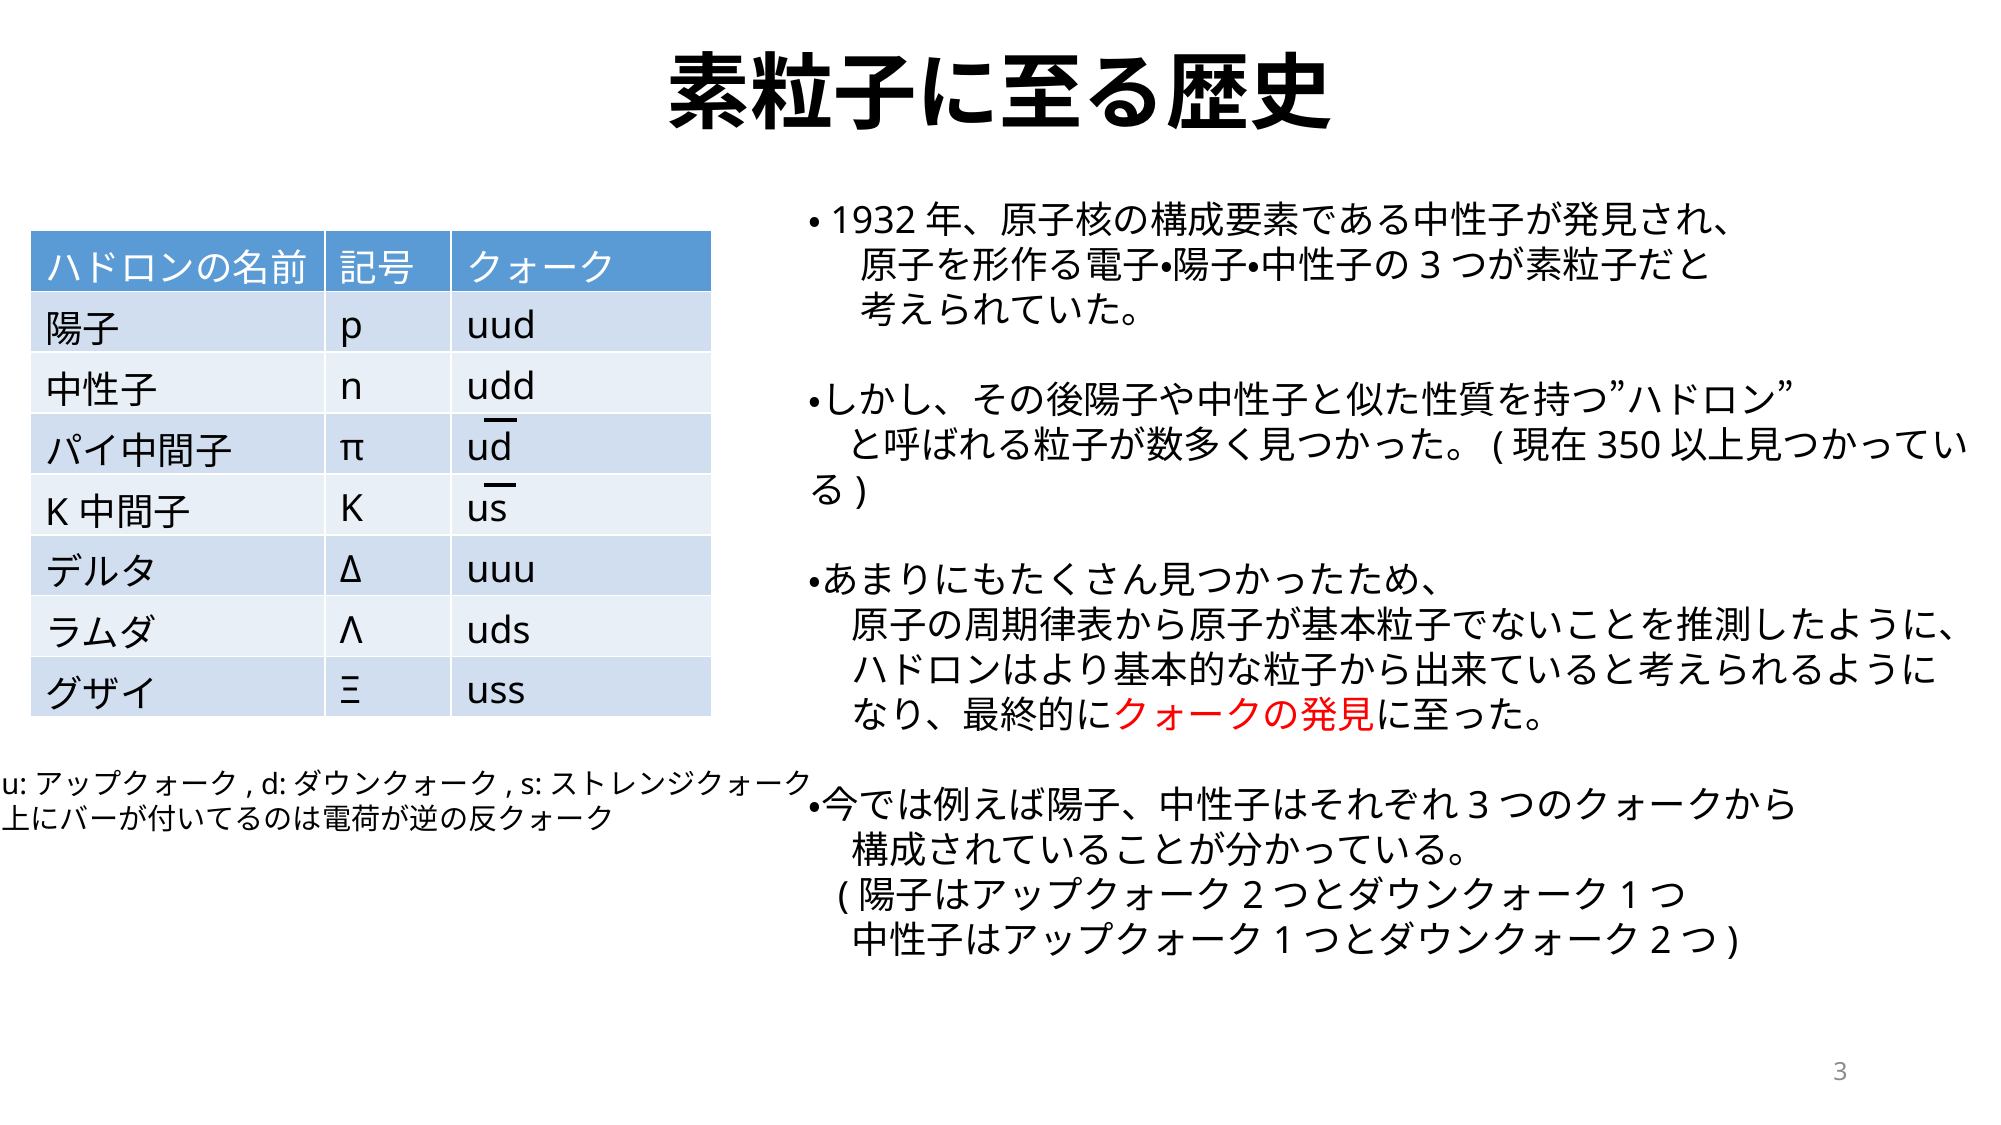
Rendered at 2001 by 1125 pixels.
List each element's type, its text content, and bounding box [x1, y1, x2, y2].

table_cell n [326, 353, 450, 412]
table_cell uud [452, 292, 711, 351]
table_header ハドロンの名前 [31, 231, 324, 291]
table_cell デルタ [31, 536, 324, 595]
text_box ・1932年、原子核の構成要素である中性子が発見され、 原子を形作る電子・陽子・中性子の3つが素粒子だと 考えられていた。 ・しかし、その後陽子や中性子と似た性質を持つ”ハドロン” と呼ばれる粒子が数多く見つかった。(現在350以上見つかっている) ・あまりにもたくさん見つかったため、 原子の周期律表から原子が基本粒子でないことを推測したように、 ハドロンはより基本的な粒子から出来ていると考えられるように なり、最終的にクォークの発見に至った。 ・今では例えば陽子、中性子はそれぞれ3つのクォークから 構成されていることが分かっている。 (陽子はアップクォーク2つとダウンクォーク1つ 中性子はアップクォーク1つとダウンクォーク2つ) [793, 188, 2000, 968]
table_cell udd [452, 353, 711, 412]
table_cell 陽子 [31, 292, 324, 351]
table_cell パイ中間子 [31, 414, 324, 473]
table_header クォーク [452, 231, 711, 291]
table_cell uds [452, 596, 711, 656]
table_header 記号 [326, 231, 450, 291]
table_cell グザイ [31, 657, 324, 716]
table_cell π [326, 414, 450, 473]
table_cell K中間子 [31, 475, 324, 534]
text_box u:アップクォーク, d:ダウンクォーク, s:ストレンジクォーク 上にバーが付いてるのは電荷が逆の反クォーク [0, 758, 828, 843]
table_cell Ξ [326, 657, 450, 716]
table_cell p [326, 292, 450, 351]
table_cell uuu [452, 536, 711, 595]
text_box 素粒子に至る歴史 [652, 31, 1348, 147]
slide_number 3 [1412, 1042, 1863, 1103]
table_cell ラムダ [31, 596, 324, 656]
table_cell Λ [326, 596, 450, 656]
table_cell K [326, 475, 450, 534]
table_cell 中性子 [31, 353, 324, 412]
table_cell us [452, 475, 711, 534]
table_cell uss [452, 657, 711, 716]
table_cell ud [452, 414, 711, 473]
table_cell Δ [326, 536, 450, 595]
